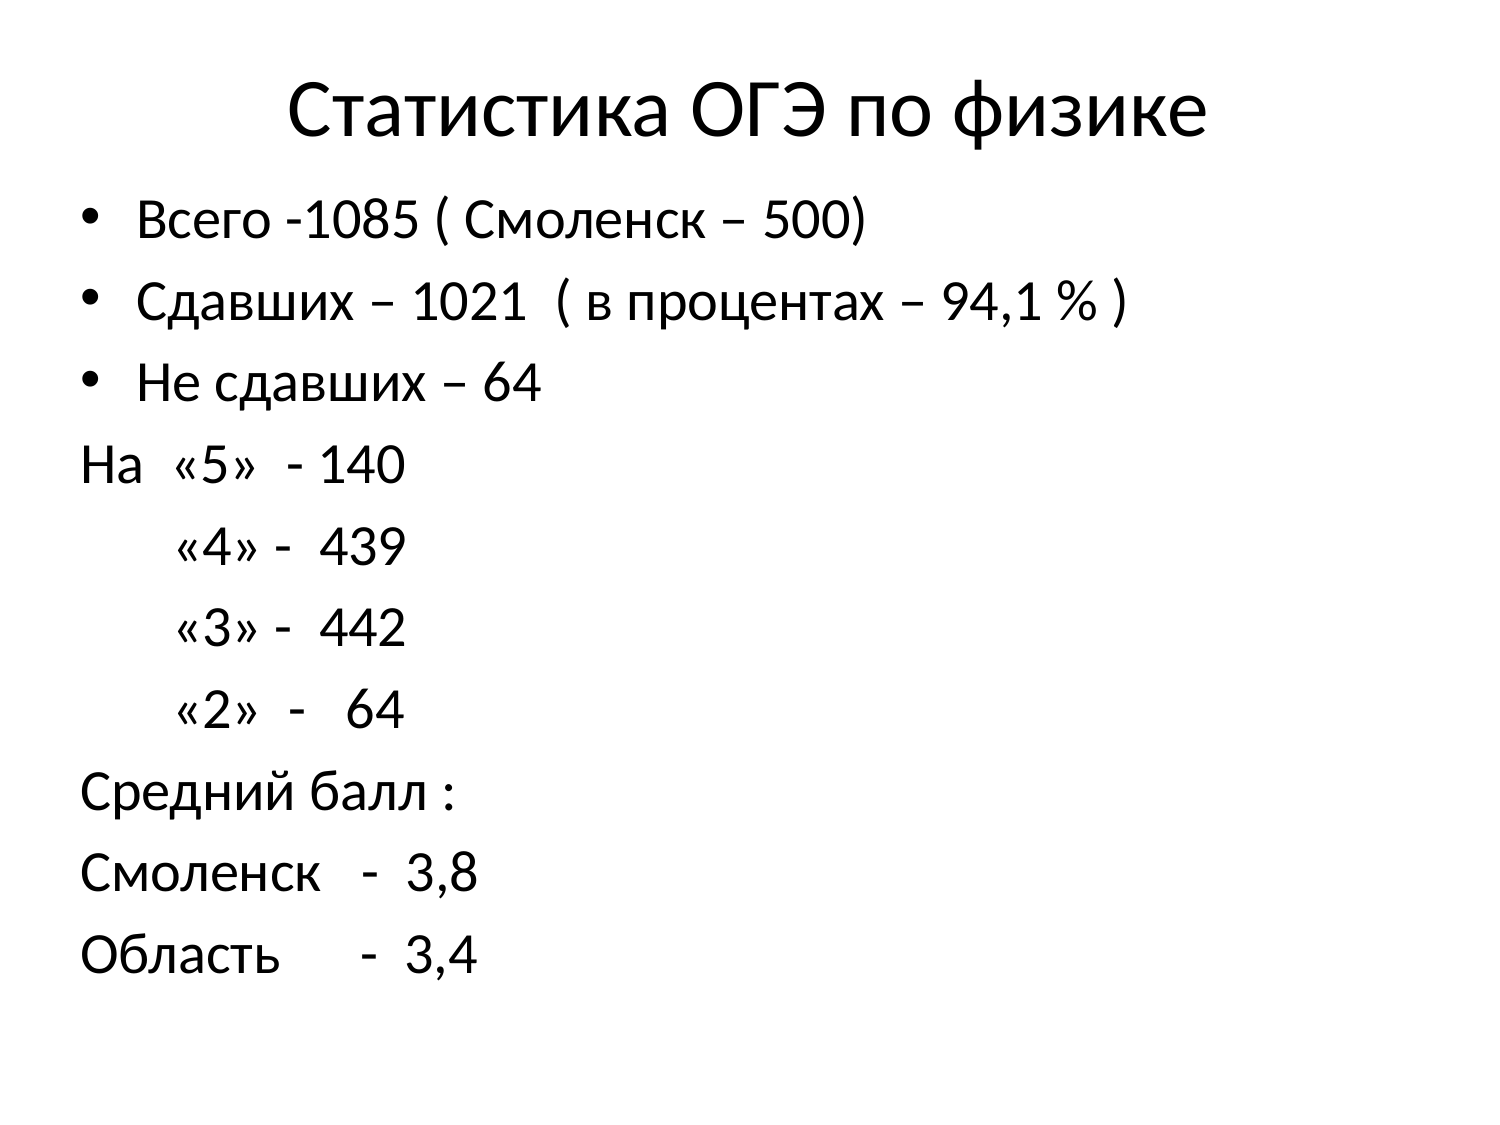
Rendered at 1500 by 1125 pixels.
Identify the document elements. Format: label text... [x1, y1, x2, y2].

title Статистика ОГЭ по физике [75, 45, 1424, 161]
list Всего -1085 ( Смоленск – 500) Сдавших – 1021 ( в процентах – 94,1 % ) Не сдавших – 64 На «5» - 140 «4» - 439 «3» - 442 «2» - 64 Средний балл : Смоленск - 3,8 Область - 3,4 [64, 172, 1425, 1094]
